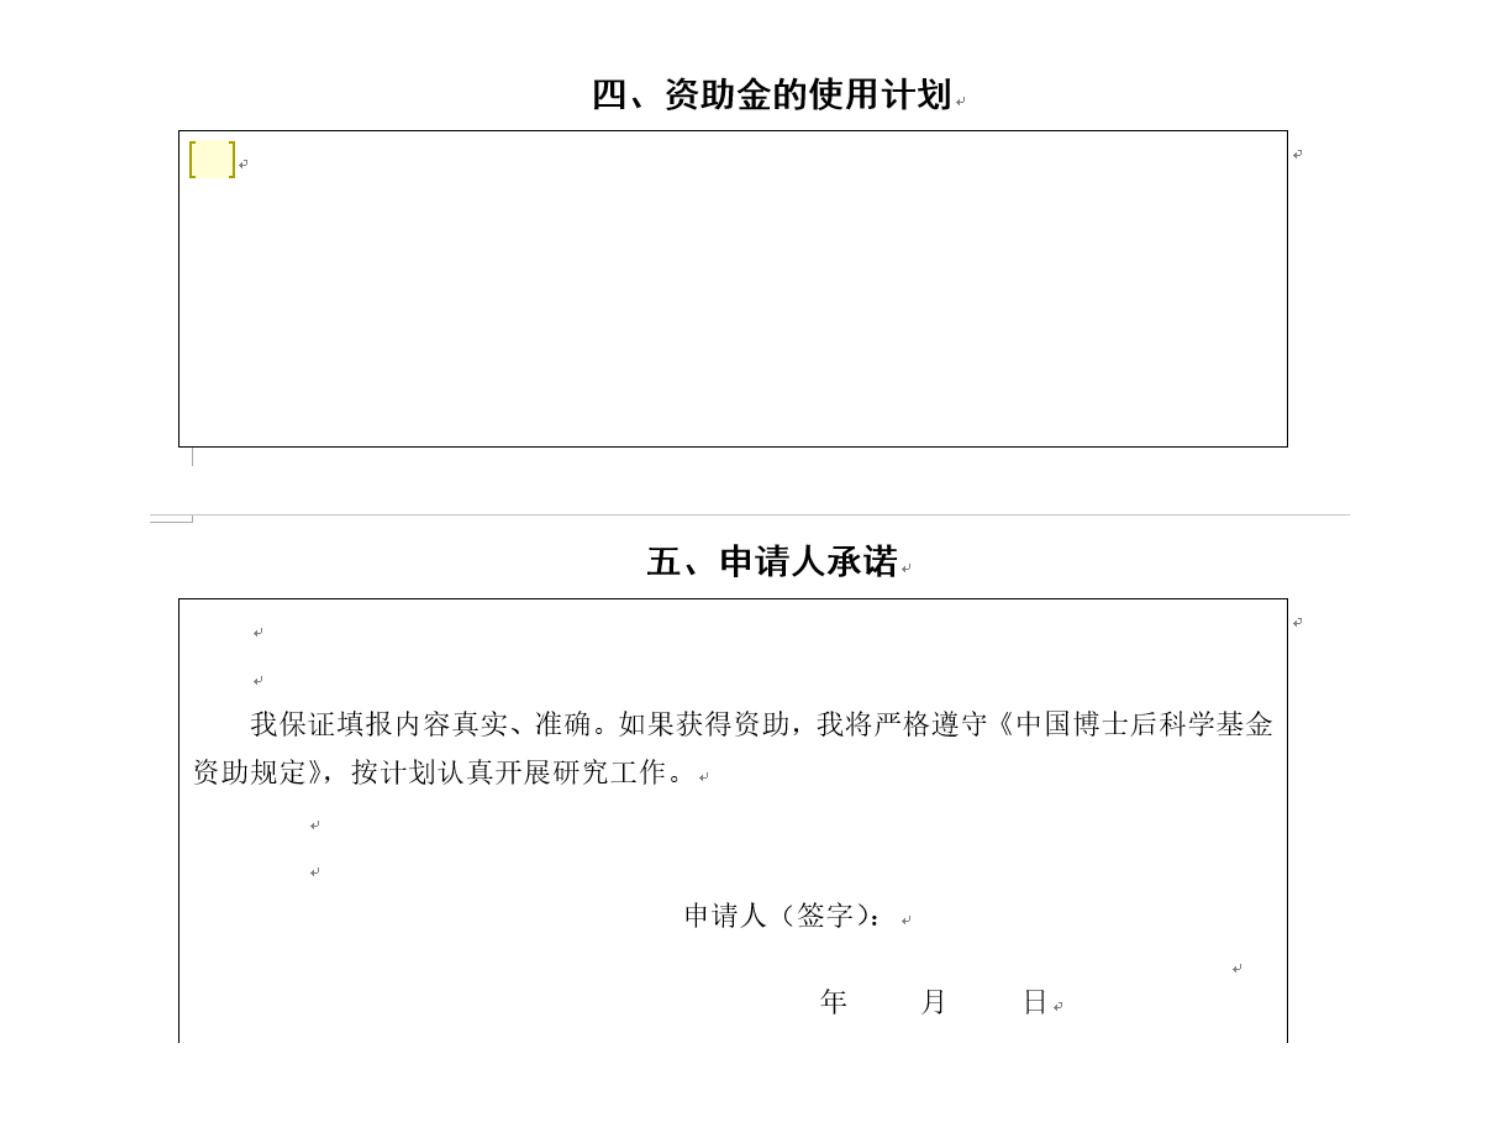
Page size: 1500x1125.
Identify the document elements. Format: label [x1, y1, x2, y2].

picture [150, 66, 1350, 1043]
